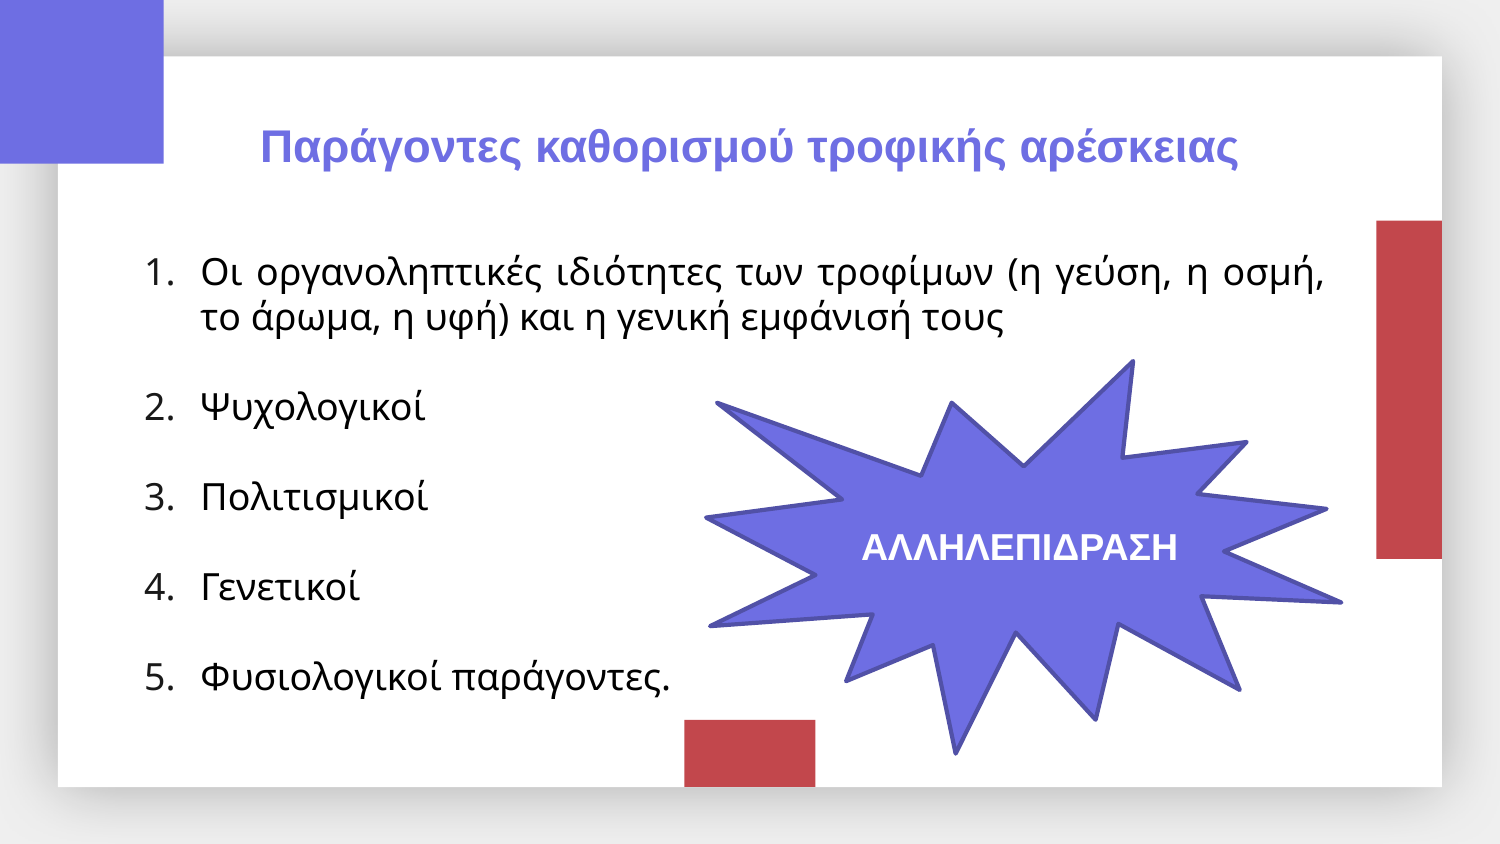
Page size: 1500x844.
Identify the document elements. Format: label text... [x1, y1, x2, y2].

title Παράγοντες καθορισμού τροφικής αρέσκειας [118, 102, 1382, 196]
subtitle Οι οργανοληπτικές ιδιότητες των τροφίμων (η γεύση, η οσμή, το άρωμα, η υφή) και η γενική εμφάνισή τους Ψυχολογικοί Πολιτισμικοί Γενετικοί Φυσιολογικοί παράγοντες. [129, 232, 1342, 667]
text_box ΑΛΛΗΛΕΠΙΔΡΑΣΗ [703, 359, 1344, 756]
